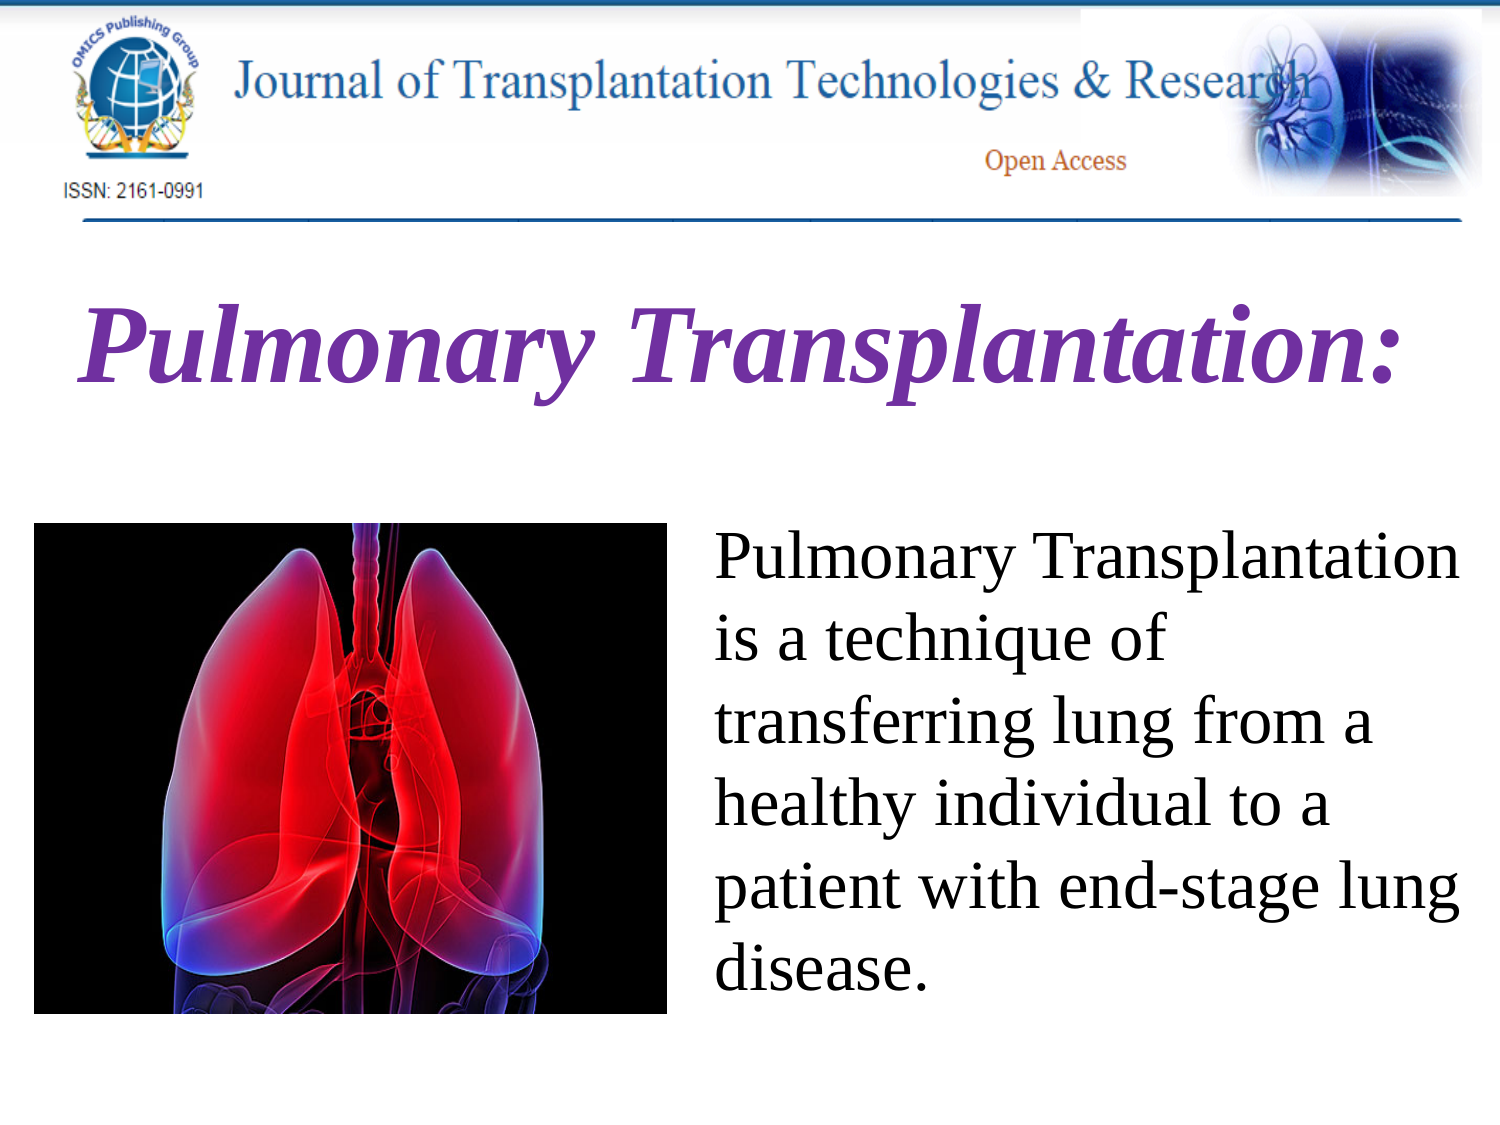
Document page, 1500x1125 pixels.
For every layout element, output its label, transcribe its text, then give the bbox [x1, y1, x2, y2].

picture [0, 0, 1500, 223]
text_box Pulmonary Transplantation: [62, 262, 1450, 413]
picture [34, 523, 668, 1015]
text_box Pulmonary Transplantation is a technique of transferring lung from a healthy individual to a patient with end-stage lung disease. [699, 502, 1488, 1012]
